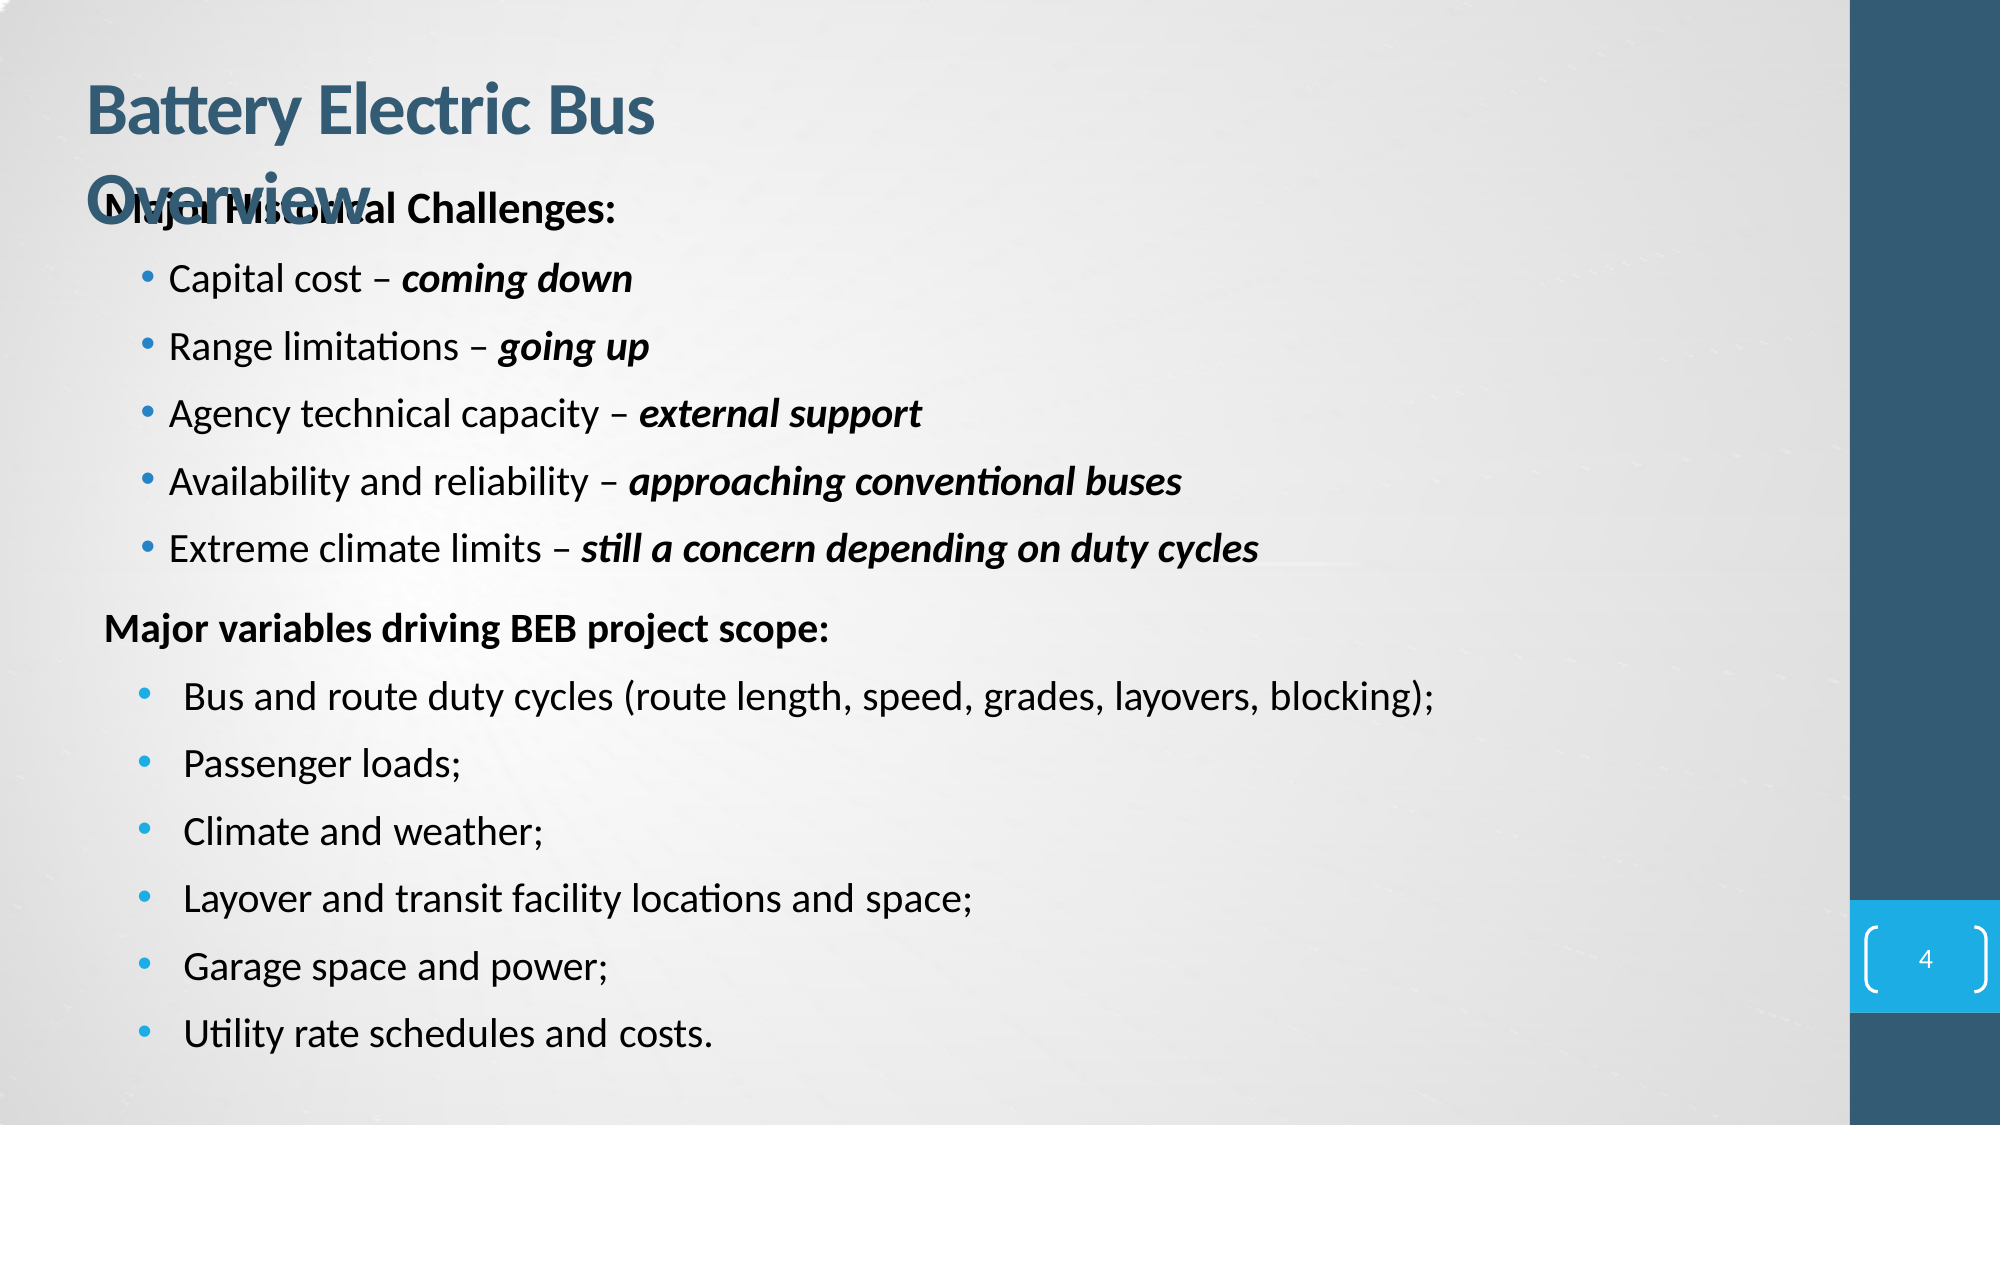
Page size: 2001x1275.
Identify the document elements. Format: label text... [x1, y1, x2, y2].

text_box 4 [1918, 938, 1936, 974]
title Battery Electric Bus Overview [84, 57, 947, 273]
text_box Bus and route duty cycles (route length, speed, grades, layovers, blocking); Passenger loads; Climate and weather; Layover and transit facility locations and space; Garage space and power; Utility rate schedules and costs. [135, 648, 1445, 1056]
picture [0, 0, 1849, 1125]
text_box Major Historical Challenges: Capital cost – coming down Range limitations – going up Agency technical capacity – external support Availability and reliability – approaching conventional buses Extreme climate limits – still a concern depending on duty cycles Major variables driving BEB project scope: [101, 158, 1267, 651]
text_box [1866, 926, 1878, 992]
text_box [1974, 926, 1987, 992]
